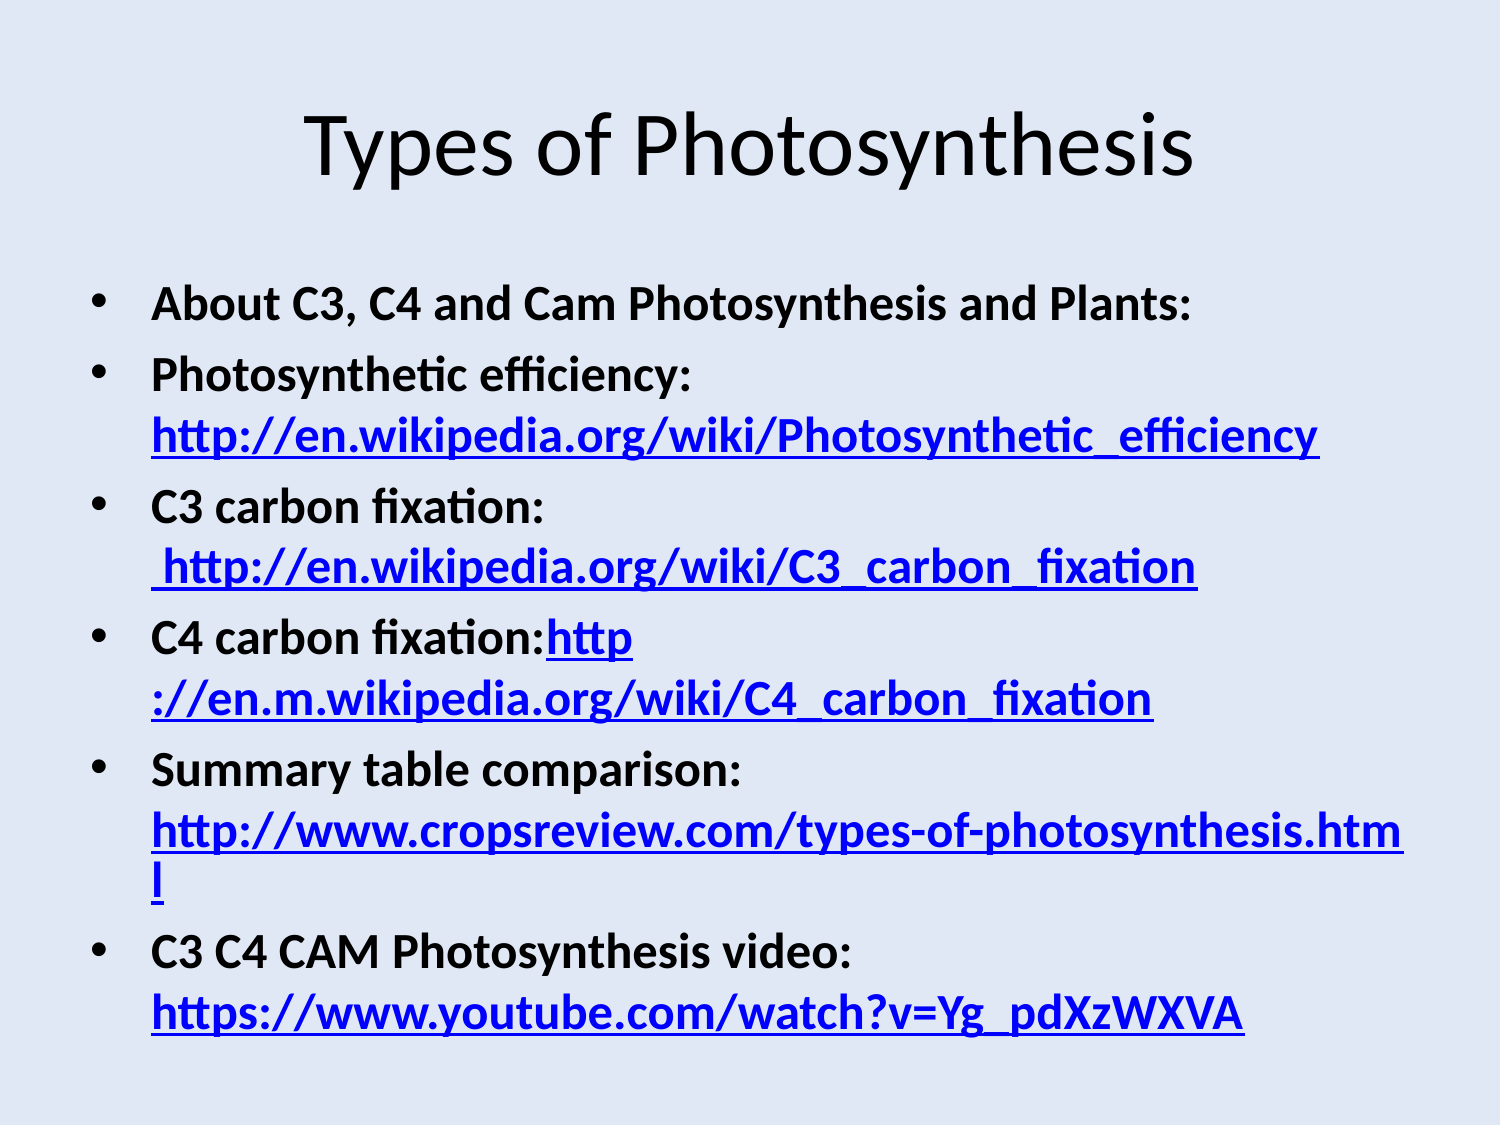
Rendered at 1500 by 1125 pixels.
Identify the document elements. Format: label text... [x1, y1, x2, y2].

list About C3, C4 and Cam Photosynthesis and Plants: Photosynthetic efficiency: http://en.wikipedia.org/wiki/Photosynthetic_efficiency C3 carbon fixation: http://en.wikipedia.org/wiki/C3_carbon_fixation C4 carbon fixation:http://en.m.wikipedia.org/wiki/C4_carbon_fixation Summary table comparison: http://www.cropsreview.com/types-of-photosynthesis.html C3 C4 CAM Photosynthesis video: https://www.youtube.com/watch?v=Yg_pdXzWXVA [75, 262, 1425, 1005]
title Types of Photosynthesis [75, 45, 1425, 233]
